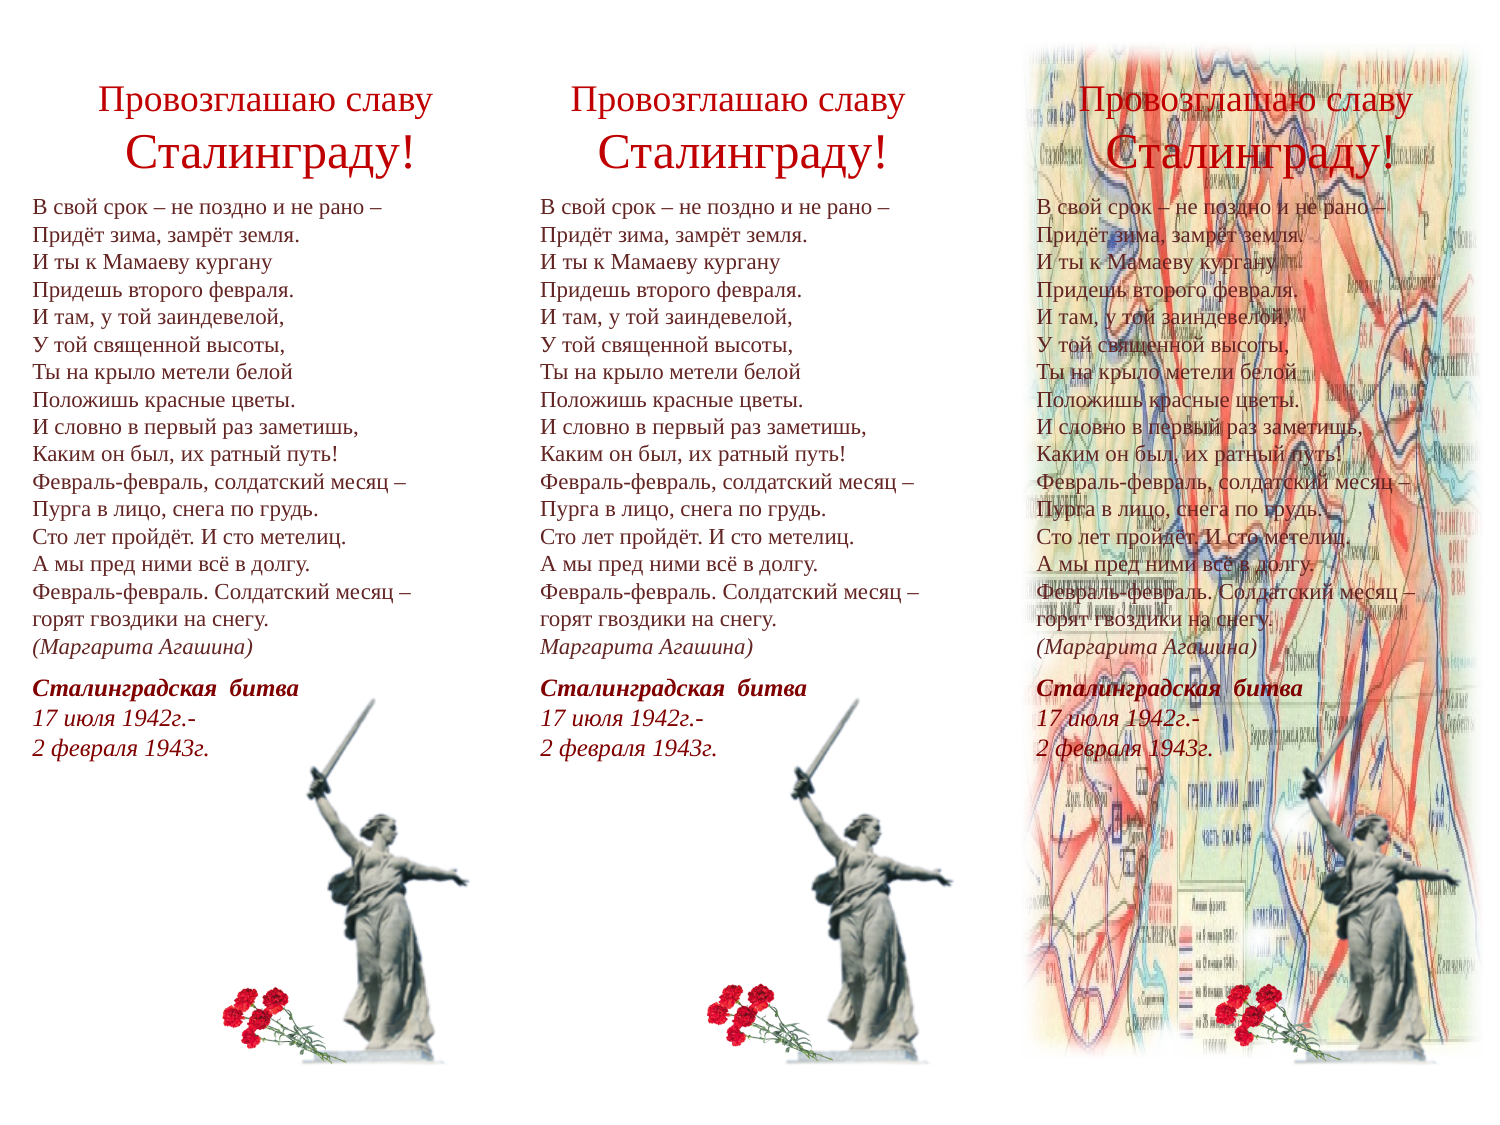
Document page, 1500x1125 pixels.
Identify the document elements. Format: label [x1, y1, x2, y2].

text_box [501, 0, 995, 1125]
picture [682, 680, 1027, 1125]
picture [198, 680, 543, 1125]
text_box [0, 0, 499, 1125]
text_box [997, 0, 1500, 1125]
picture [1190, 680, 1500, 1125]
